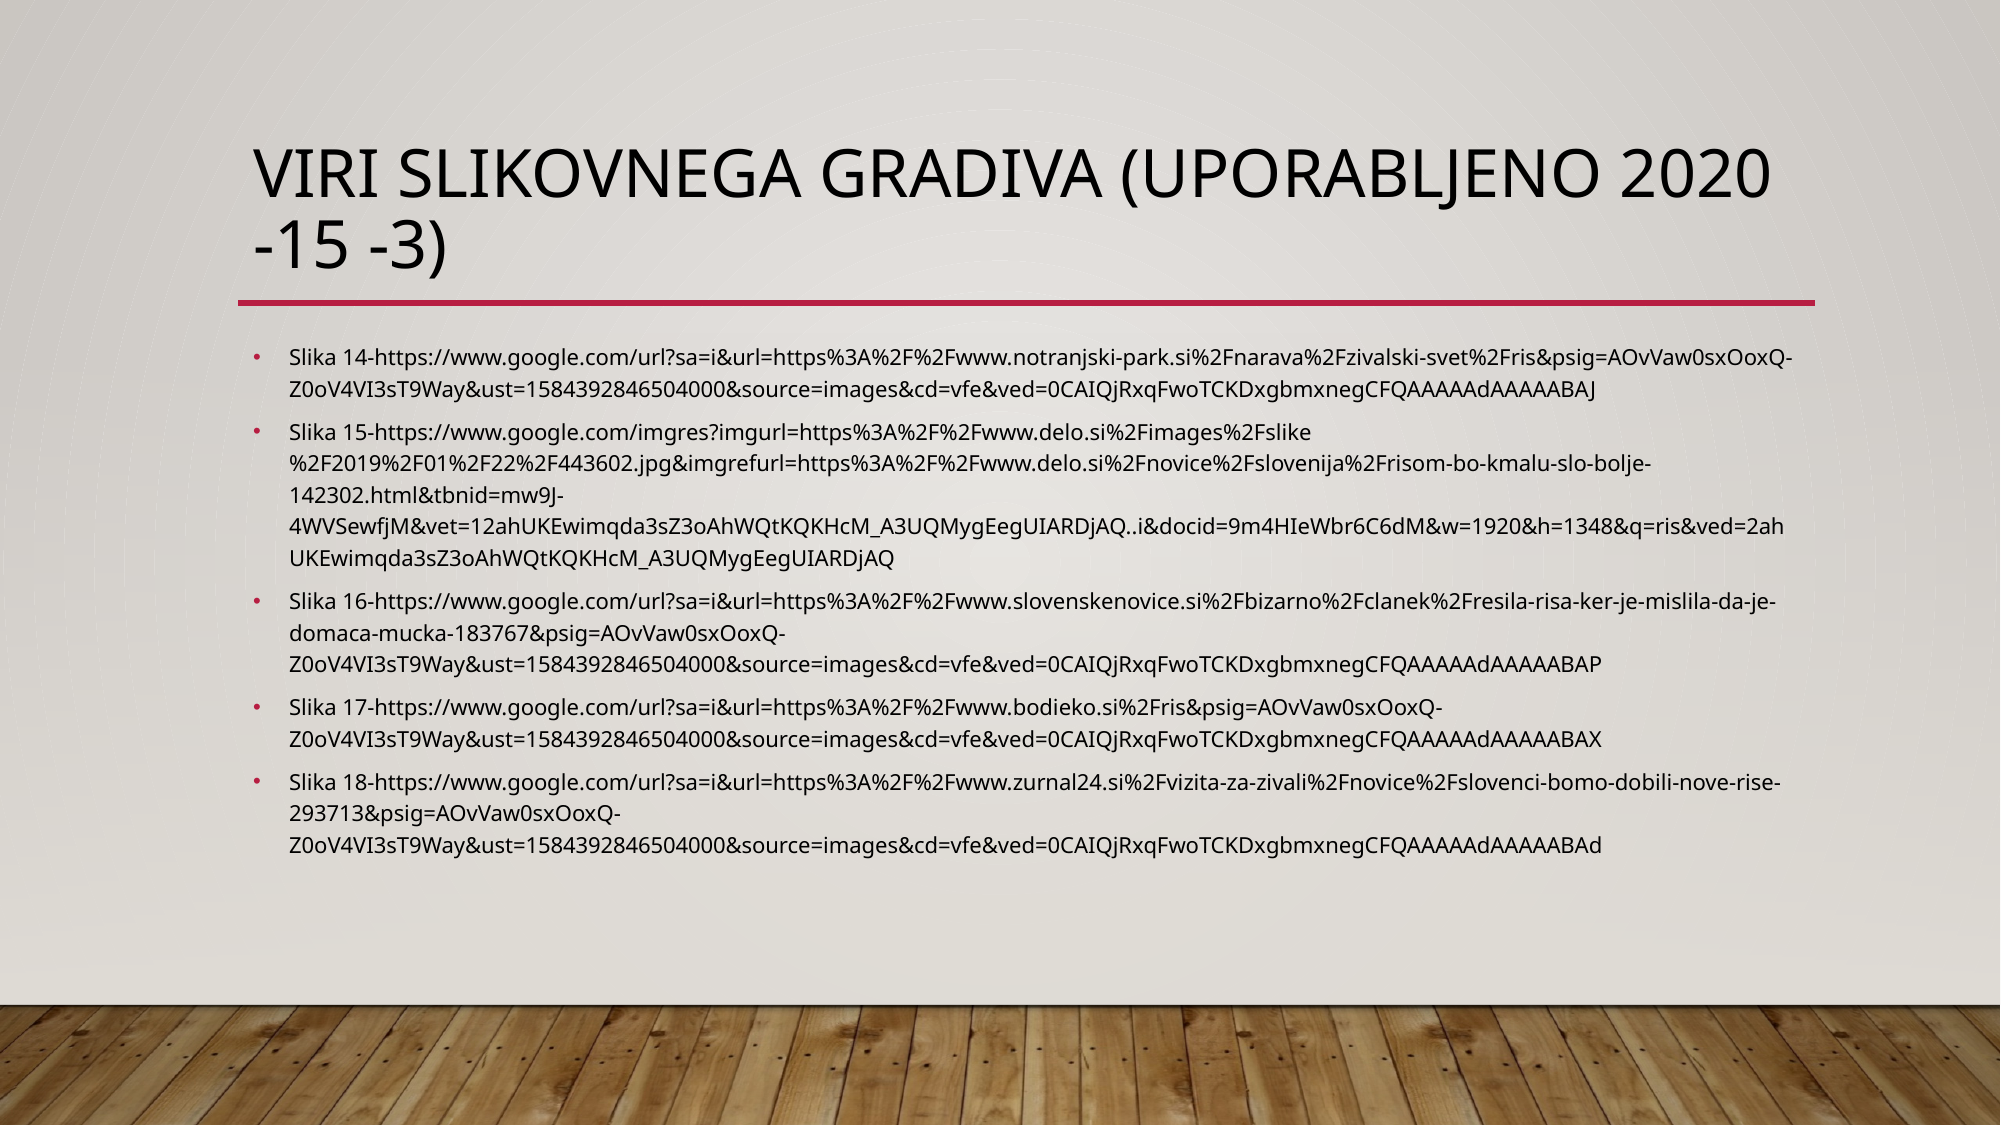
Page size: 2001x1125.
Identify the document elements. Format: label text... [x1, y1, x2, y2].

title Viri slikovnega gradiva (uporabljeno 2020 -15 -3) [238, 131, 1814, 305]
picture [0, 1005, 2000, 1125]
list Slika 14-https://www.google.com/url?sa=i&url=https%3A%2F%2Fwww.notranjski-park.si%2Fnarava%2Fzivalski-svet%2Fris&psig=AOvVaw0sxOoxQ-Z0oV4VI3sT9Way&ust=1584392846504000&source=images&cd=vfe&ved=0CAIQjRxqFwoTCKDxgbmxnegCFQAAAAAdAAAAABAJ Slika 15-https://www.google.com/imgres?imgurl=https%3A%2F%2Fwww.delo.si%2Fimages%2Fslike%2F2019%2F01%2F22%2F443602.jpg&imgrefurl=https%3A%2F%2Fwww.delo.si%2Fnovice%2Fslovenija%2Frisom-bo-kmalu-slo-bolje-142302.html&tbnid=mw9J-4WVSewfjM&vet=12ahUKEwimqda3sZ3oAhWQtKQKHcM_A3UQMygEegUIARDjAQ..i&docid=9m4HIeWbr6C6dM&w=1920&h=1348&q=ris&ved=2ahUKEwimqda3sZ3oAhWQtKQKHcM_A3UQMygEegUIARDjAQ Slika 16-https://www.google.com/url?sa=i&url=https%3A%2F%2Fwww.slovenskenovice.si%2Fbizarno%2Fclanek%2Fresila-risa-ker-je-mislila-da-je-domaca-mucka-183767&psig=AOvVaw0sxOoxQ-Z0oV4VI3sT9Way&ust=1584392846504000&source=images&cd=vfe&ved=0CAIQjRxqFwoTCKDxgbmxnegCFQAAAAAdAAAAABAP Slika 17-https://www.google.com/url?sa=i&url=https%3A%2F%2Fwww.bodieko.si%2Fris&psig=AOvVaw0sxOoxQ-Z0oV4VI3sT9Way&ust=1584392846504000&source=images&cd=vfe&ved=0CAIQjRxqFwoTCKDxgbmxnegCFQAAAAAdAAAAABAX Slika 18-https://www.google.com/url?sa=i&url=https%3A%2F%2Fwww.zurnal24.si%2Fvizita-za-zivali%2Fnovice%2Fslovenci-bomo-dobili-nove-rise-293713&psig=AOvVaw0sxOoxQ-Z0oV4VI3sT9Way&ust=1584392846504000&source=images&cd=vfe&ved=0CAIQjRxqFwoTCKDxgbmxnegCFQAAAAAdAAAAABAd [238, 330, 1814, 897]
